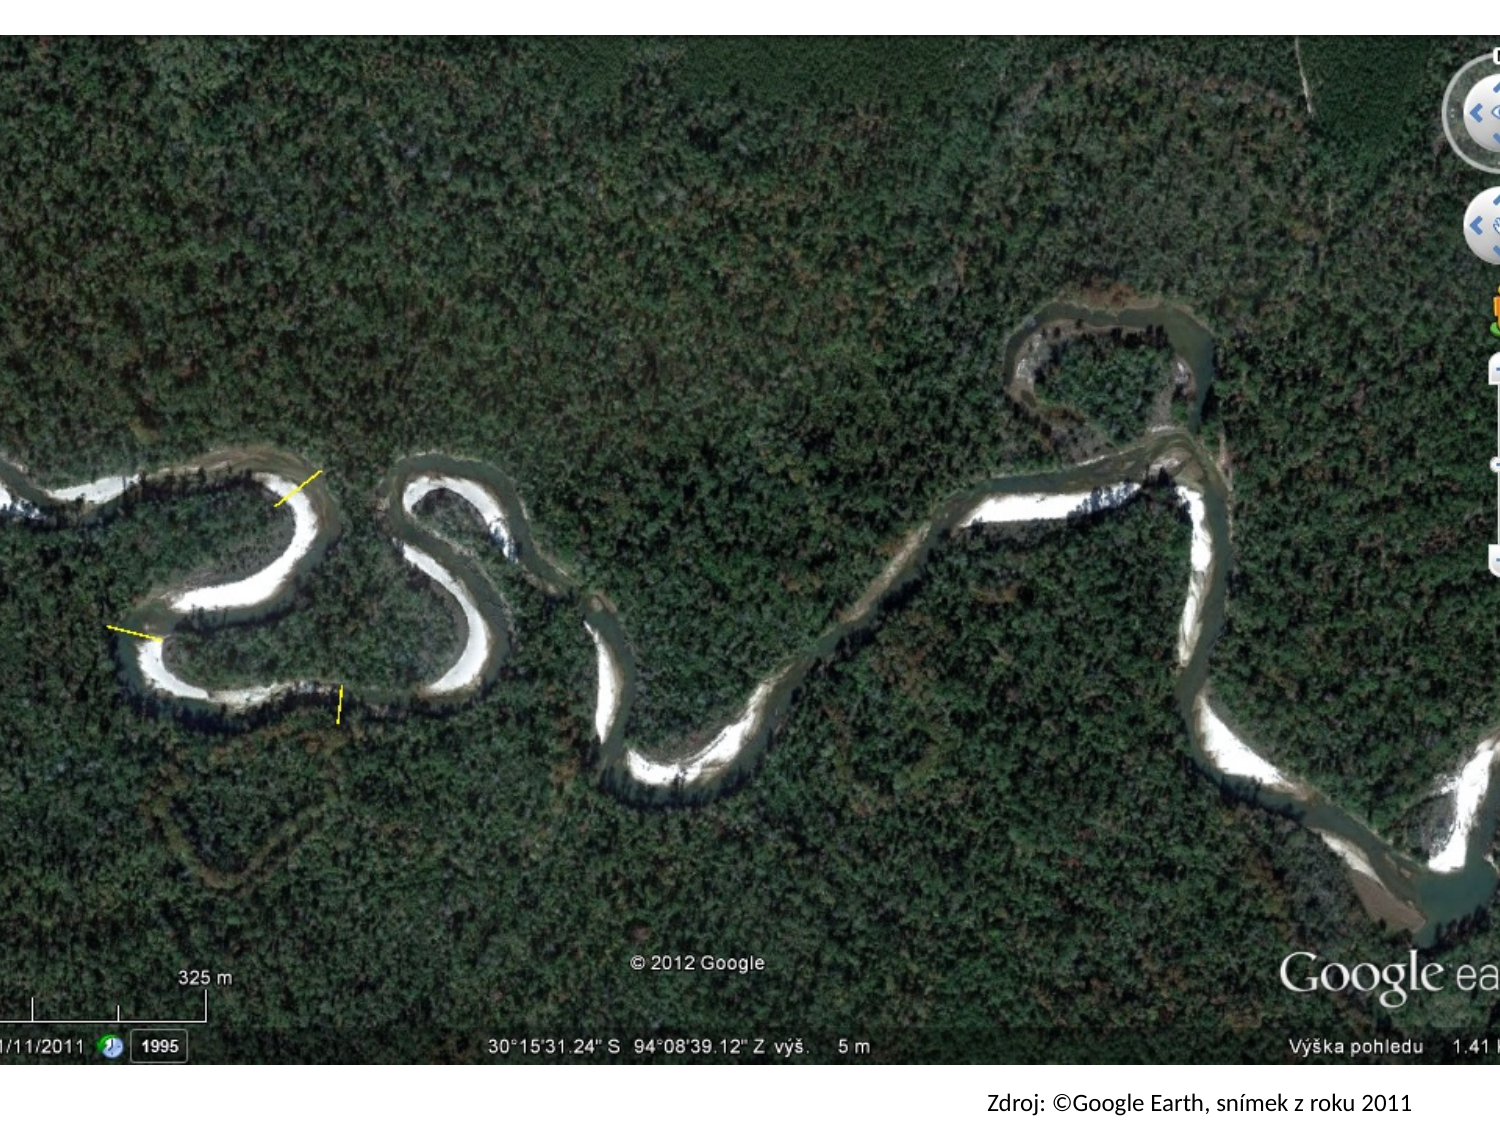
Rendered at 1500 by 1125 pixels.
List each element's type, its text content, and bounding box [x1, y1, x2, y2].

text_box Zdroj: ©Google Earth, snímek z roku 2011 [972, 1079, 1500, 1125]
picture [0, 34, 1500, 1065]
